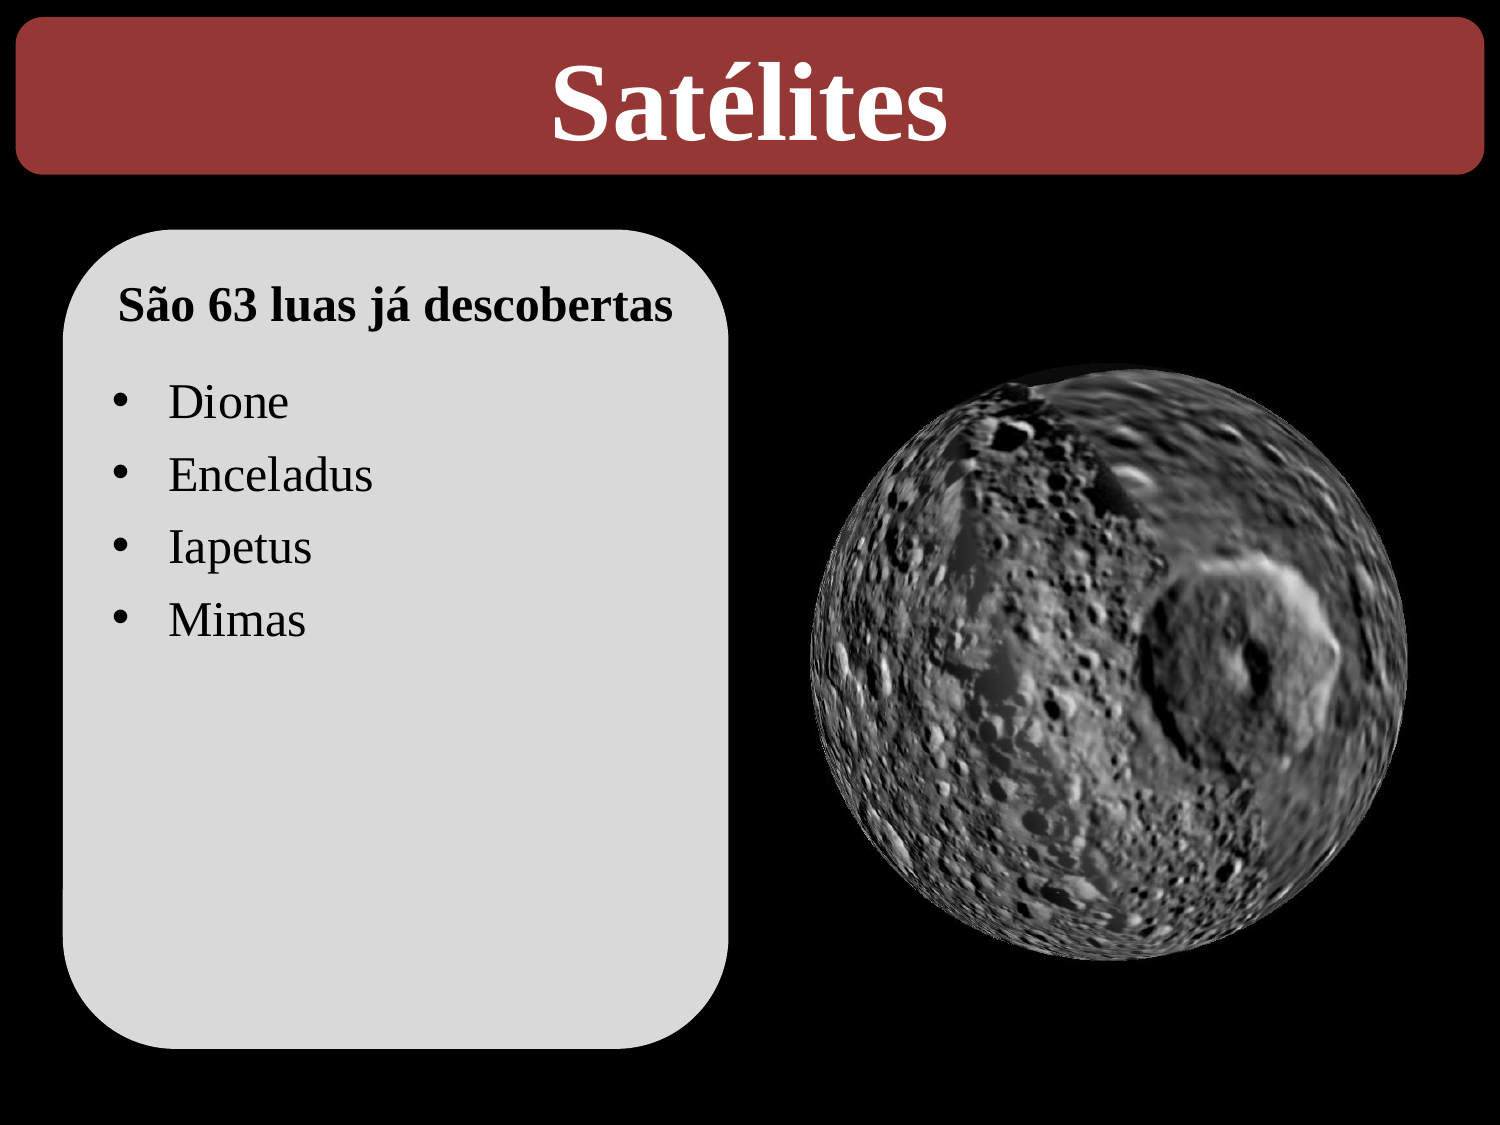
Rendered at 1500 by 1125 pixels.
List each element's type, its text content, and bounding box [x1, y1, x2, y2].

text_box Satélites [15, 16, 1485, 175]
picture [773, 326, 1444, 997]
text_box São 63 luas já descobertas Dione Enceladus Iapetus Mimas [62, 229, 729, 1049]
